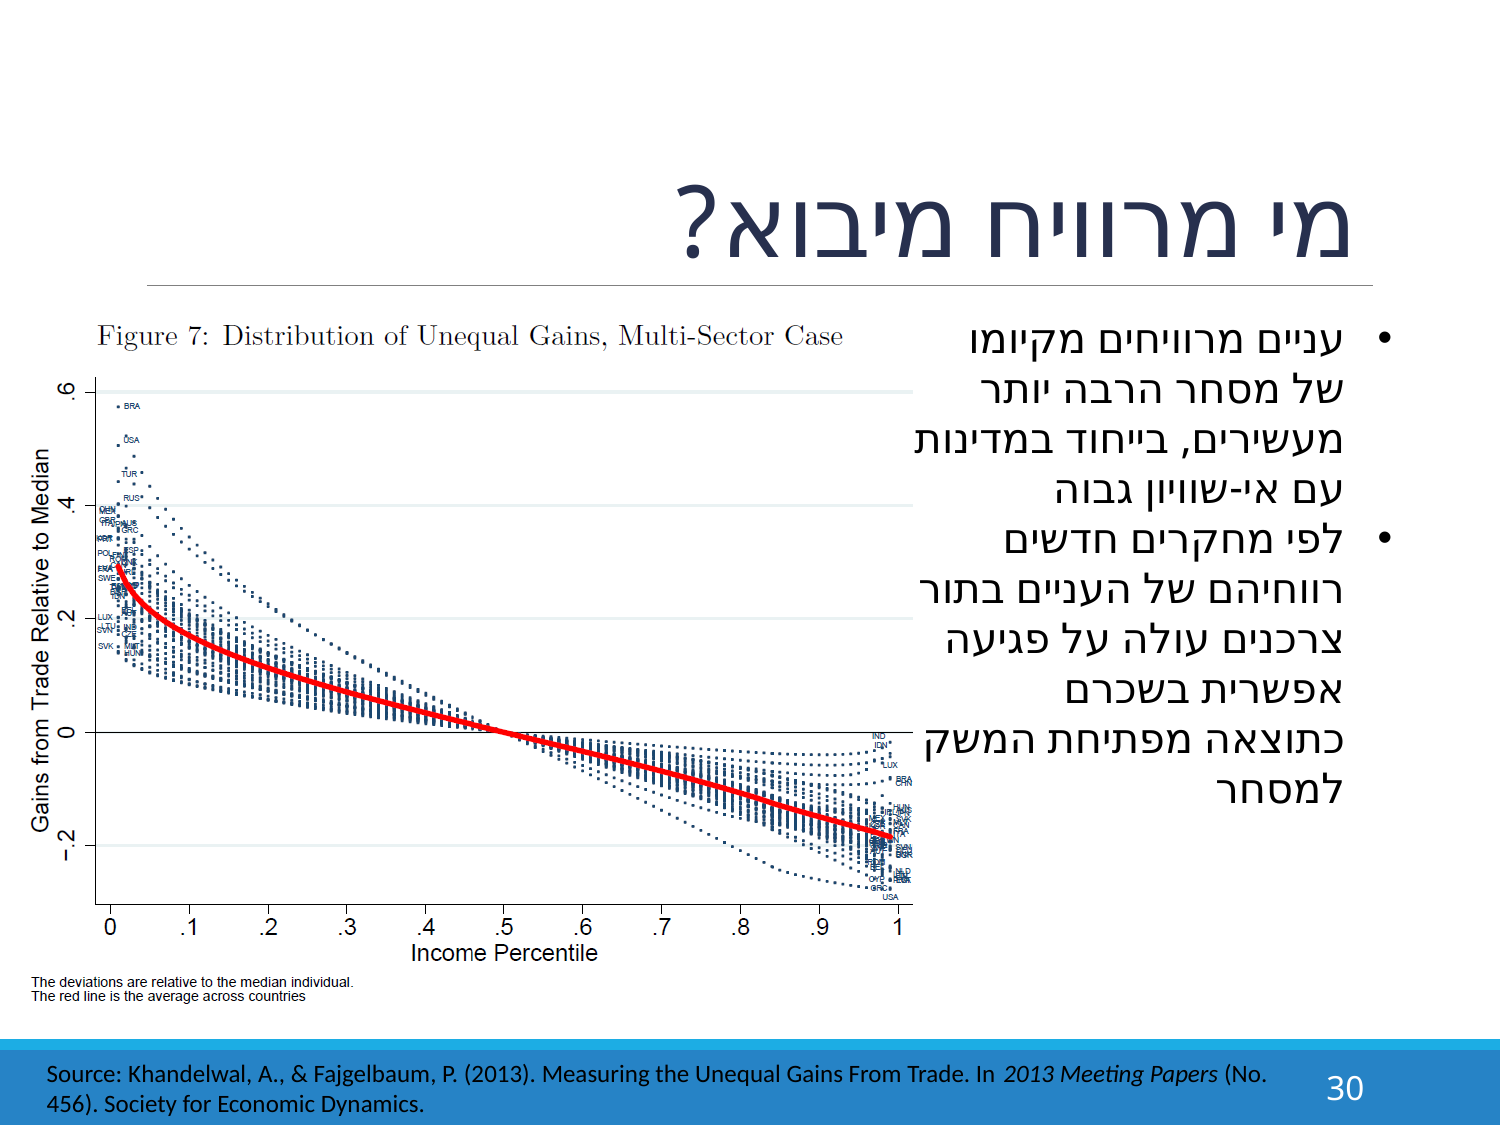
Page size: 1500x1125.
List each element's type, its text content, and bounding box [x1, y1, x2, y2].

text_box עניים מרוויחים מקיומו של מסחר הרבה יותר מעשירים, בייחוד במדינות עם אי-שוויון גבוה לפי מחקרים חדשים רווחיהם של העניים בתור צרכנים עולה על פגיעה אפשרית בשכרם כתוצאה מפתיחת המשק למסחר [948, 304, 1407, 865]
text_box Source: Khandelwal, A., & Fajgelbaum, P. (2013). Measuring the Unequal Gains From Trade. In 2013 Meeting Papers (No. 456). Society for Economic Dynamics. [31, 1049, 1314, 1125]
title מי מרוויח מיבוא? [135, 47, 1373, 285]
slide_number 30 [1314, 1059, 1380, 1120]
picture [0, 303, 943, 1011]
